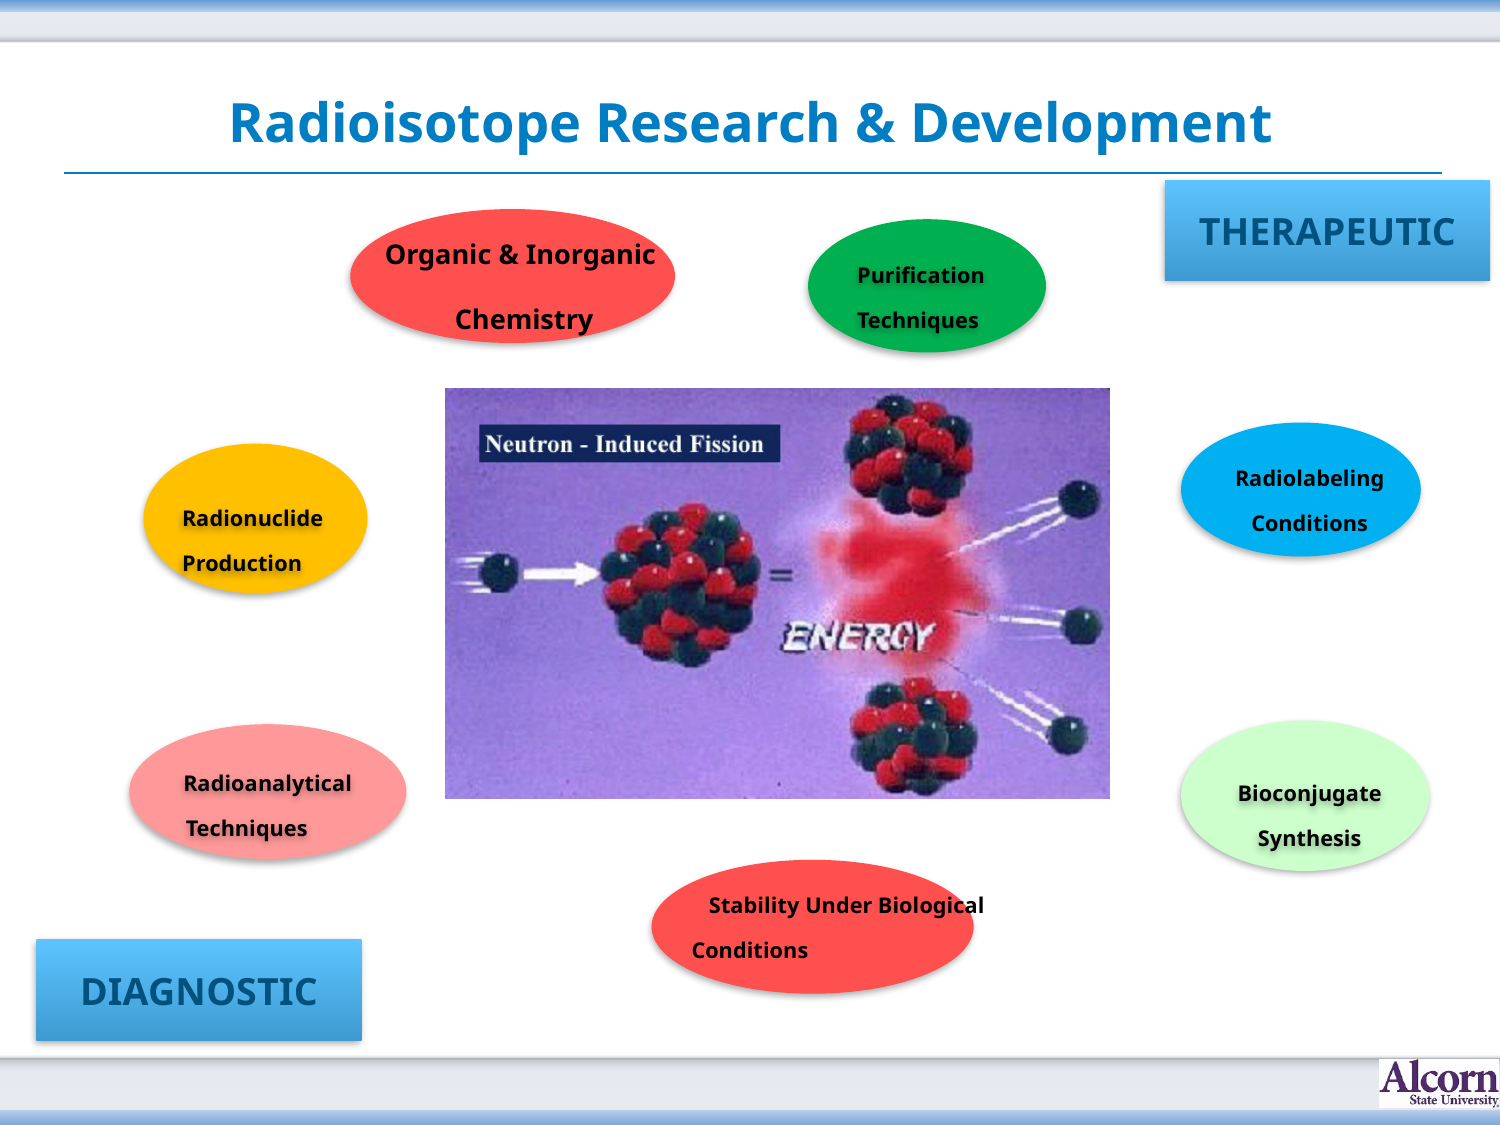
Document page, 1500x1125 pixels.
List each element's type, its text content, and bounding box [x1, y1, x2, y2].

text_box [143, 443, 368, 594]
picture [445, 387, 1110, 799]
text_box DIAGNOSTIC [36, 939, 362, 1041]
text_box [651, 859, 1012, 994]
text_box Organic & Inorganic Chemistry [367, 230, 681, 343]
title Radioisotope Research & Development [47, 76, 1455, 159]
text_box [1180, 422, 1435, 557]
text_box [394, 209, 631, 230]
picture [0, 0, 1500, 43]
text_box [350, 246, 367, 306]
text_box THERAPEUTIC [1164, 180, 1491, 281]
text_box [807, 218, 1047, 353]
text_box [129, 723, 407, 860]
picture [0, 1055, 1500, 1125]
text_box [1180, 720, 1431, 872]
